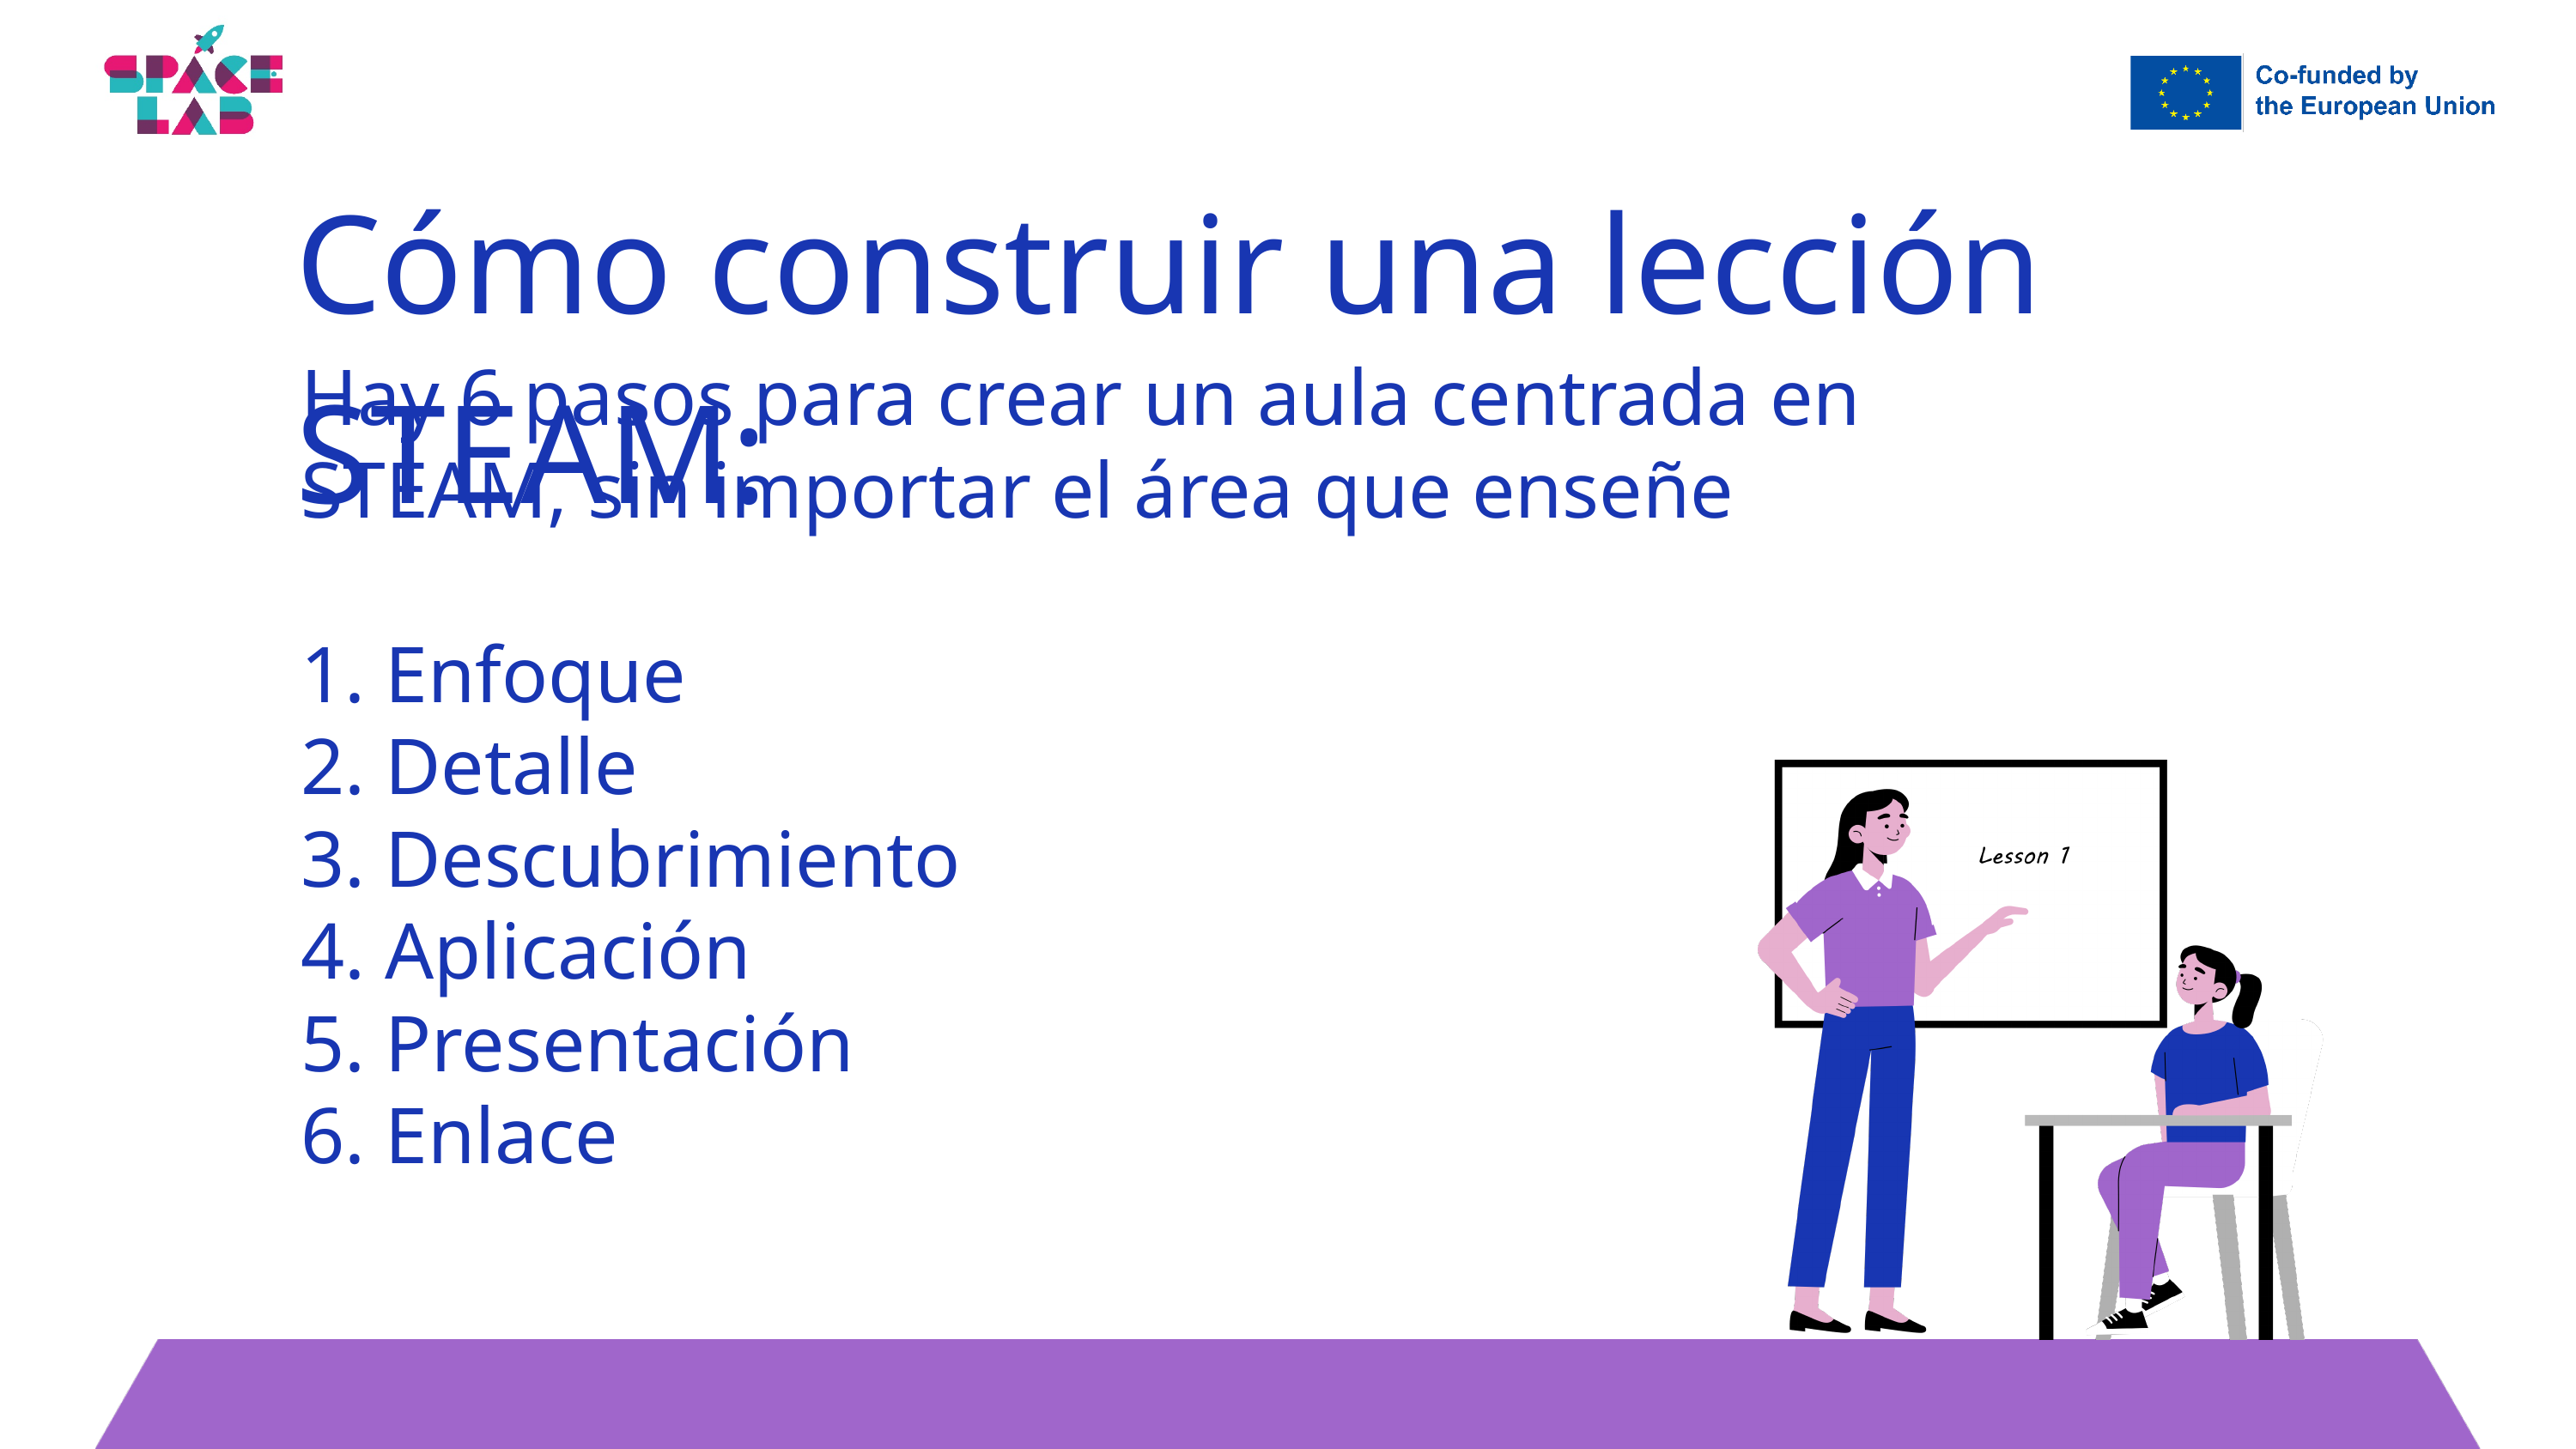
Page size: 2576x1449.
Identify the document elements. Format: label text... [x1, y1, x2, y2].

picture [95, 760, 2481, 1449]
text_box Cómo construir una lección STEAM: [295, 149, 2477, 531]
text_box Hay 6 pasos para crear un aula centrada en STEAM, sin importar el área que enseñe 1. Enfoque 2. Detalle 3. Descubrimiento 4. Aplicación 5. Presentación 6. Enlace [301, 531, 2018, 1179]
picture [95, 15, 290, 142]
picture [2124, 50, 2523, 135]
